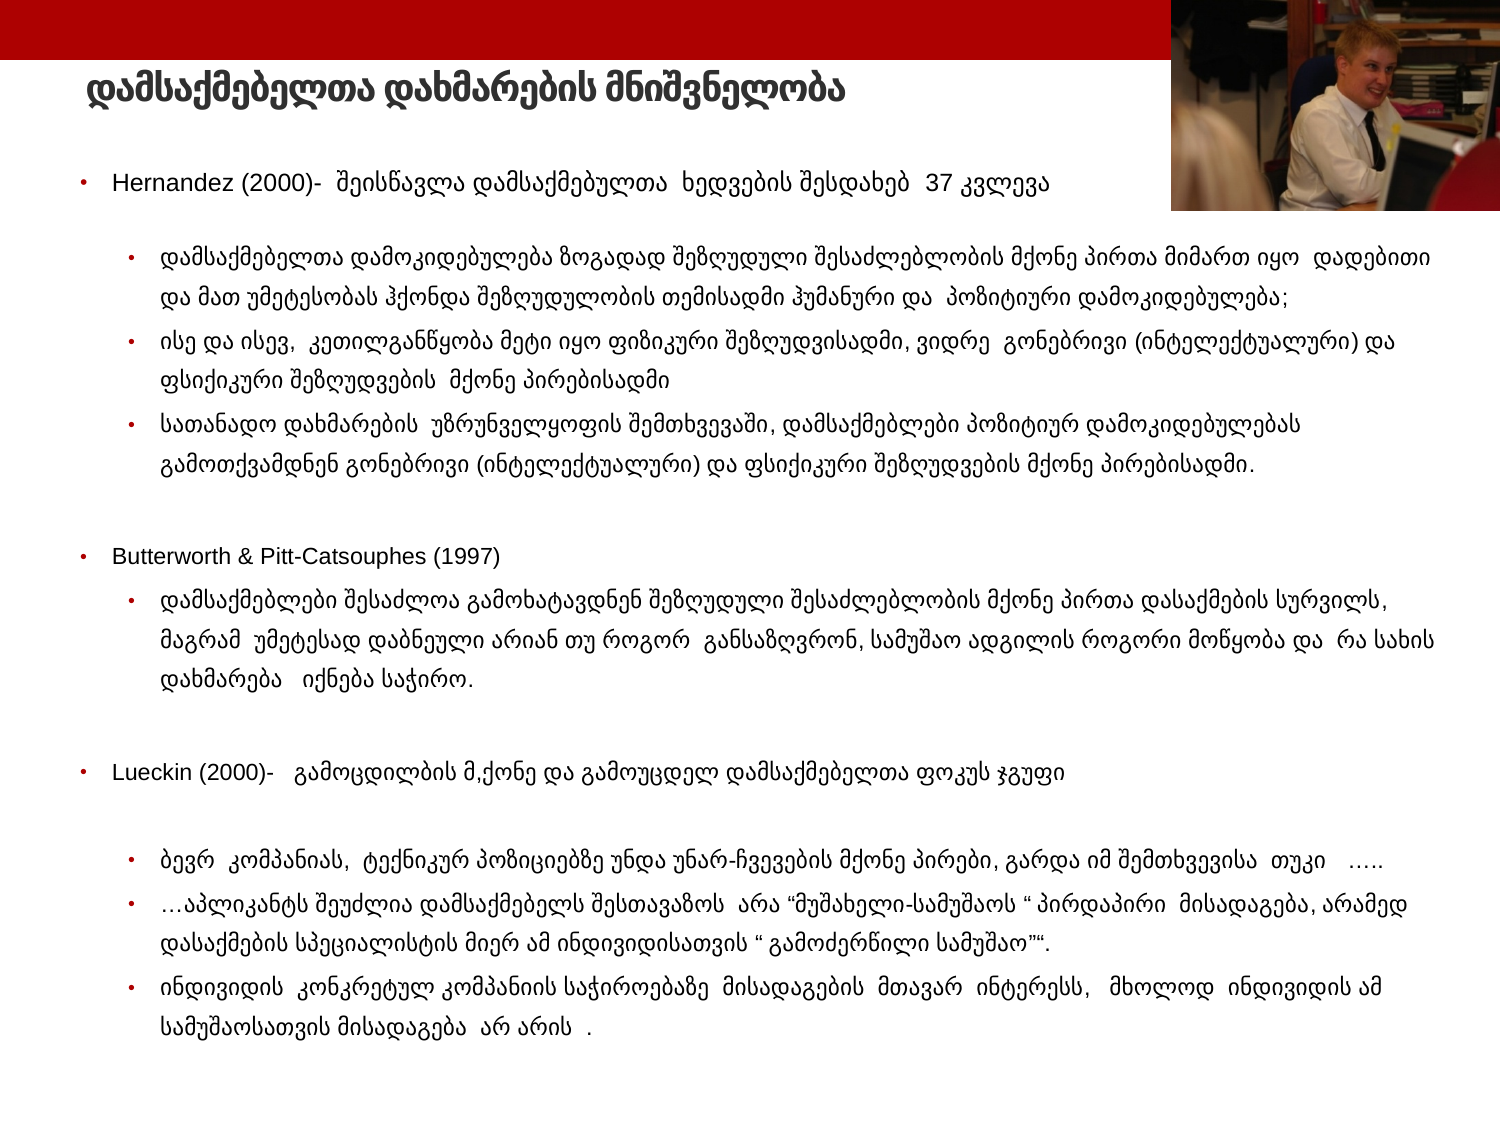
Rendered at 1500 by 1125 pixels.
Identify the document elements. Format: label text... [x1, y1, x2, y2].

list Hernandez (2000)- შეისწავლა დამსაქმებულთა ხედვების შესდახებ 37 კვლევა დამსაქმებელთა დამოკიდებულება ზოგადად შეზღუდული შესაძლებლობის მქონე პირთა მიმართ იყო დადებითი და მათ უმეტესობას ჰქონდა შეზღუდულობის თემისადმი ჰუმანური და პოზიტიური დამოკიდებულება; ისე და ისევ, კეთილგანწყობა მეტი იყო ფიზიკური შეზღუდვისადმი, ვიდრე გონებრივი (ინტელექტუალური) და ფსიქიკური შეზღუდვების მქონე პირებისადმი სათანადო დახმარების უზრუნველყოფის შემთხვევაში, დამსაქმებლები პოზიტიურ დამოკიდებულებას გამოთქვამდნენ გონებრივი (ინტელექტუალური) და ფსიქიკური შეზღუდვების მქონე პირებისადმი. Butterworth & Pitt-Catsouphes (1997) დამსაქმებლები შესაძლოა გამოხატავდნენ შეზღუდული შესაძლებლობის მქონე პირთა დასაქმების სურვილს, მაგრამ უმეტესად დაბნეული არიან თუ როგორ განსაზღვრონ, სამუშაო ადგილის როგორი მოწყობა და რა სახის დახმარება იქნება საჭირო. Lueckin (2000)- გამოცდილბის მ,ქონე და გამოუცდელ დამსაქმებელთა ფოკუს ჯგუფი ბევრ კომპანიას, ტექნიკურ პოზიციებზე უნდა უნარ-ჩვევების მქონე პირები, გარდა იმ შემთხვევისა თუკი ….. …აპლიკანტს შეუძლია დამსაქმებელს შესთავაზოს არა “მუშახელი-სამუშაოს “ პირდაპირი მისადაგება, არამედ დასაქმების სპეციალისტის მიერ ამ ინდივიდისათვის “ გამოძერწილი სამუშაო”“. ინდივიდის კონკრეტულ კომპანიის საჭიროებაზე მისადაგების მთავარ ინტერესს, მხოლოდ ინდივიდის ამ სამუშაოსათვის მისადაგება არ არის . [64, 164, 1465, 1067]
picture [1171, 0, 1500, 212]
title დამსაქმებელთა დახმარების მნიშვნელობა [70, 58, 1043, 118]
